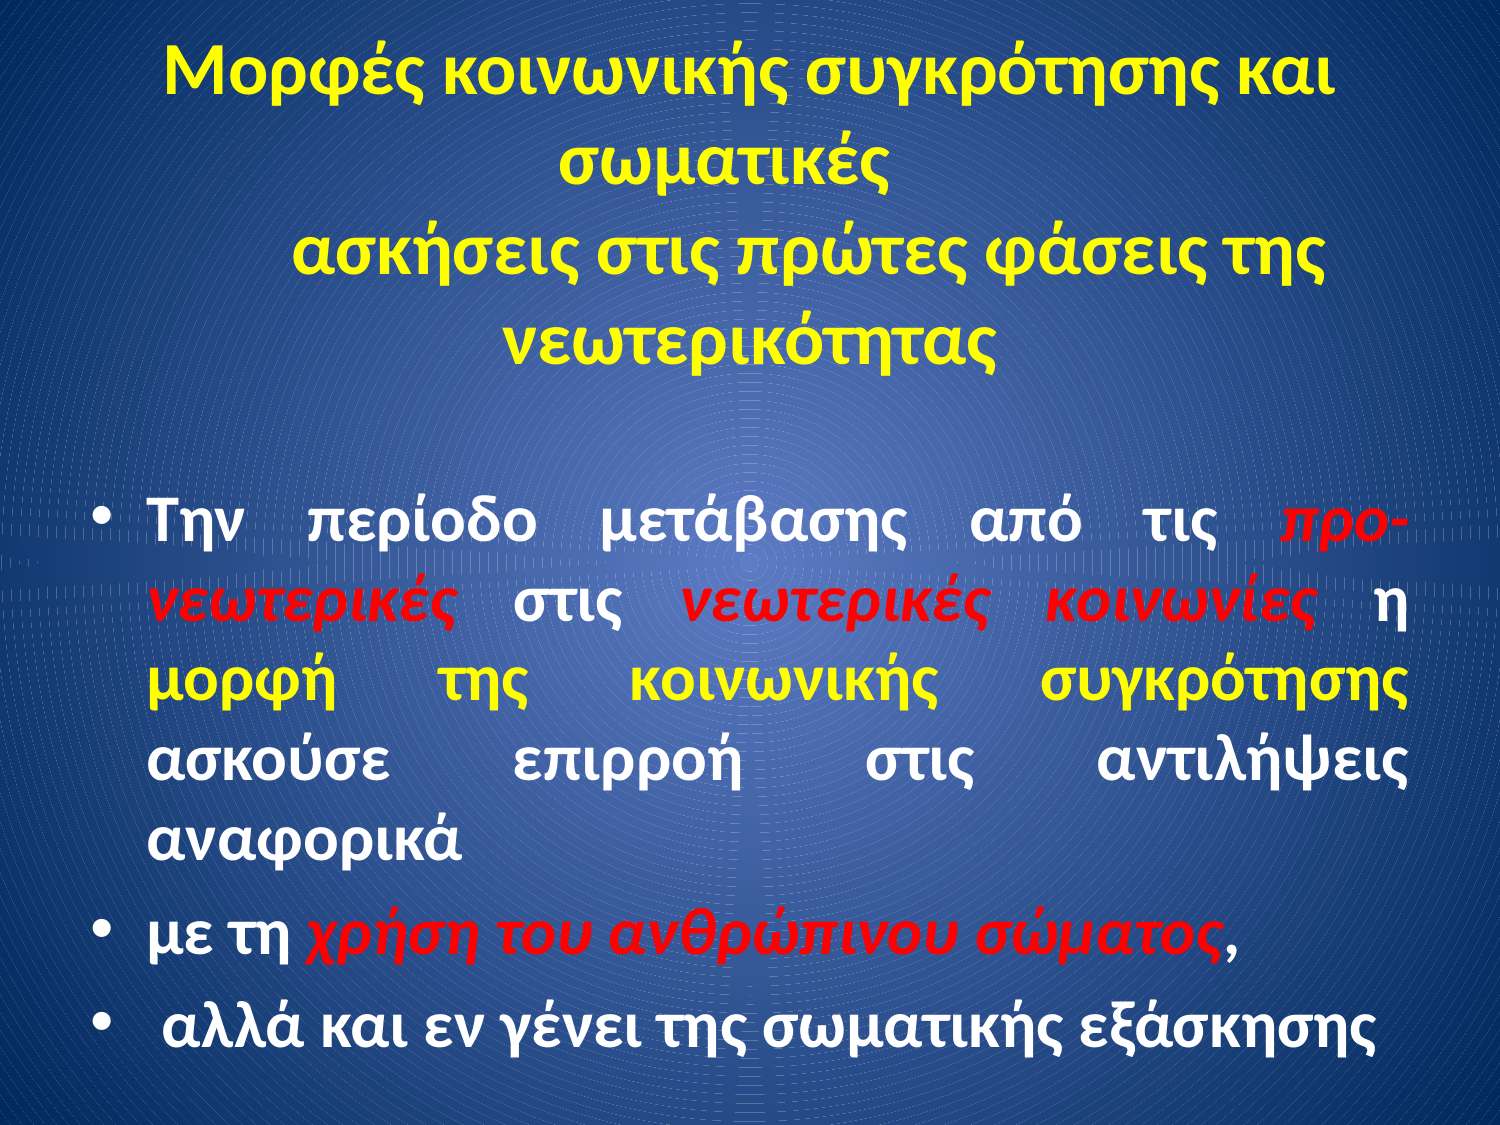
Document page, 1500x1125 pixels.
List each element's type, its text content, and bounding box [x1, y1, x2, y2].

title Μορφές κοινωνικής συγκρότησης και σωματικές ασκήσεις στις πρώτες φάσεις της νεωτερικότητας [75, 45, 1425, 373]
list Την περίοδο μετάβασης από τις προ-νεωτερικές στις νεωτερικές κοινωνίες η μορφή της κοινωνικής συγκρότησης ασκούσε επιρροή στις αντιλήψεις αναφορικά με τη χρήση του ανθρώπινου σώματος, αλλά και εν γένει της σωματικής εξάσκησης [75, 373, 1425, 1005]
